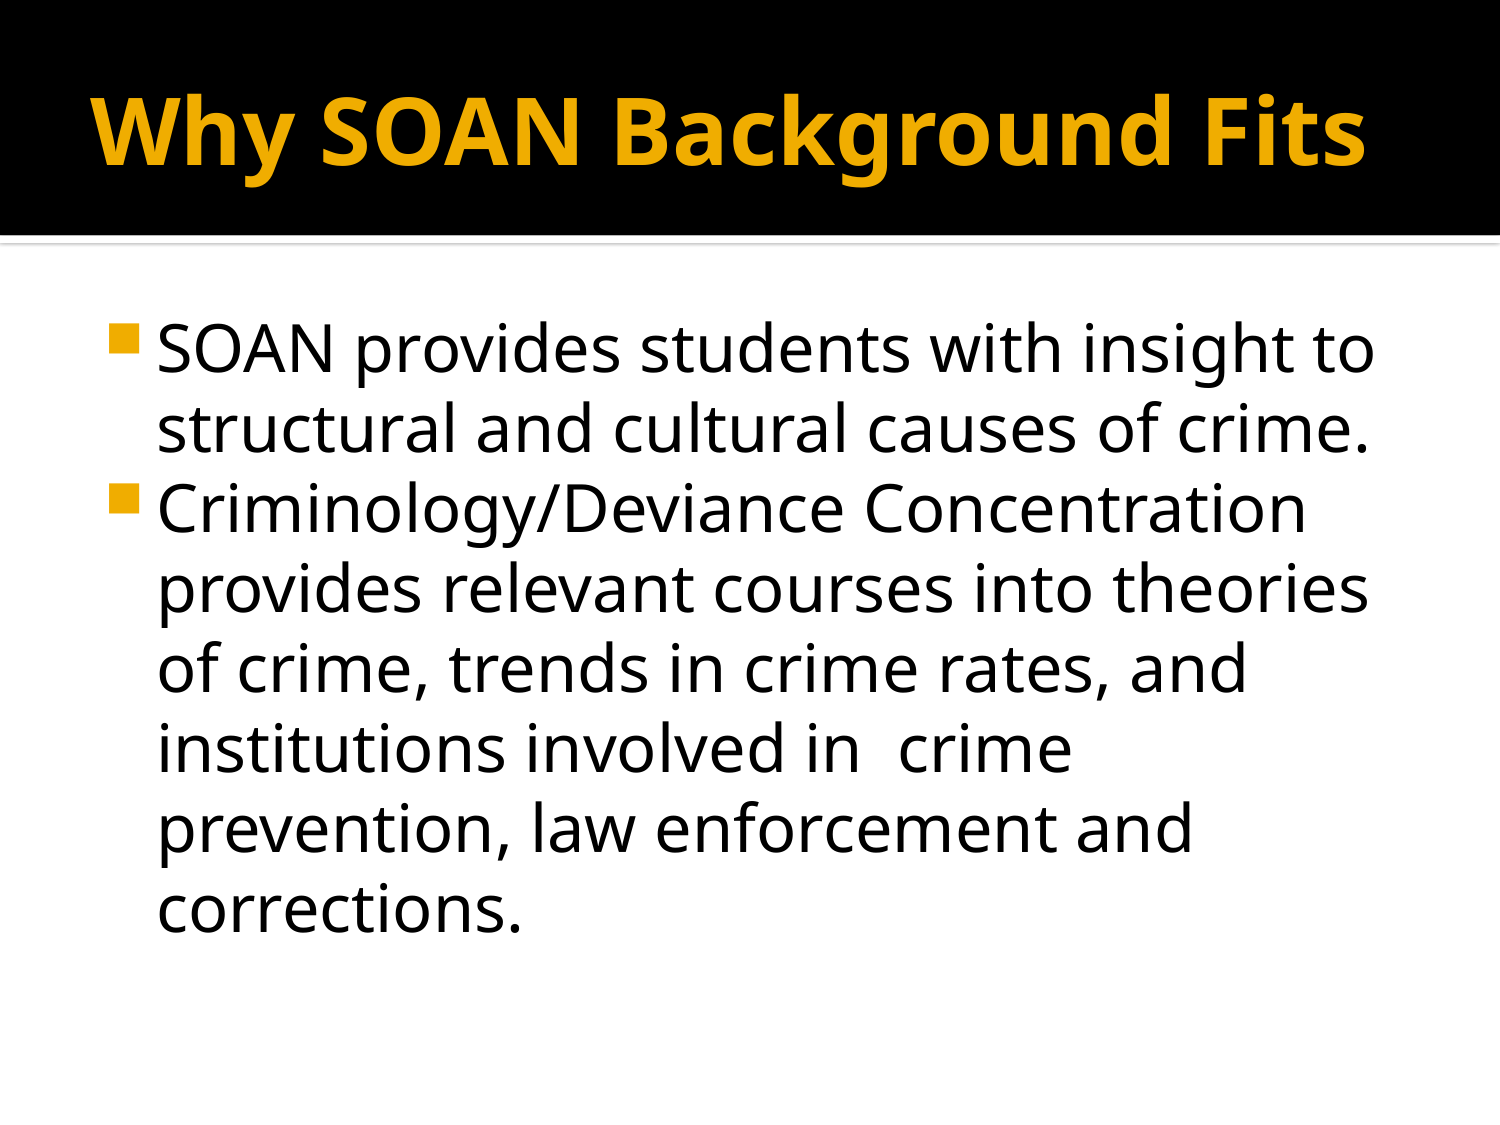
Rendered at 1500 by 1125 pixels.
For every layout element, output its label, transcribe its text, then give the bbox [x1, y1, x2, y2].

list SOAN provides students with insight to structural and cultural causes of crime. Criminology/Deviance Concentration provides relevant courses into theories of crime, trends in crime rates, and institutions involved in crime prevention, law enforcement and corrections. [75, 291, 1425, 1050]
title Why SOAN Background Fits [75, 25, 1425, 231]
